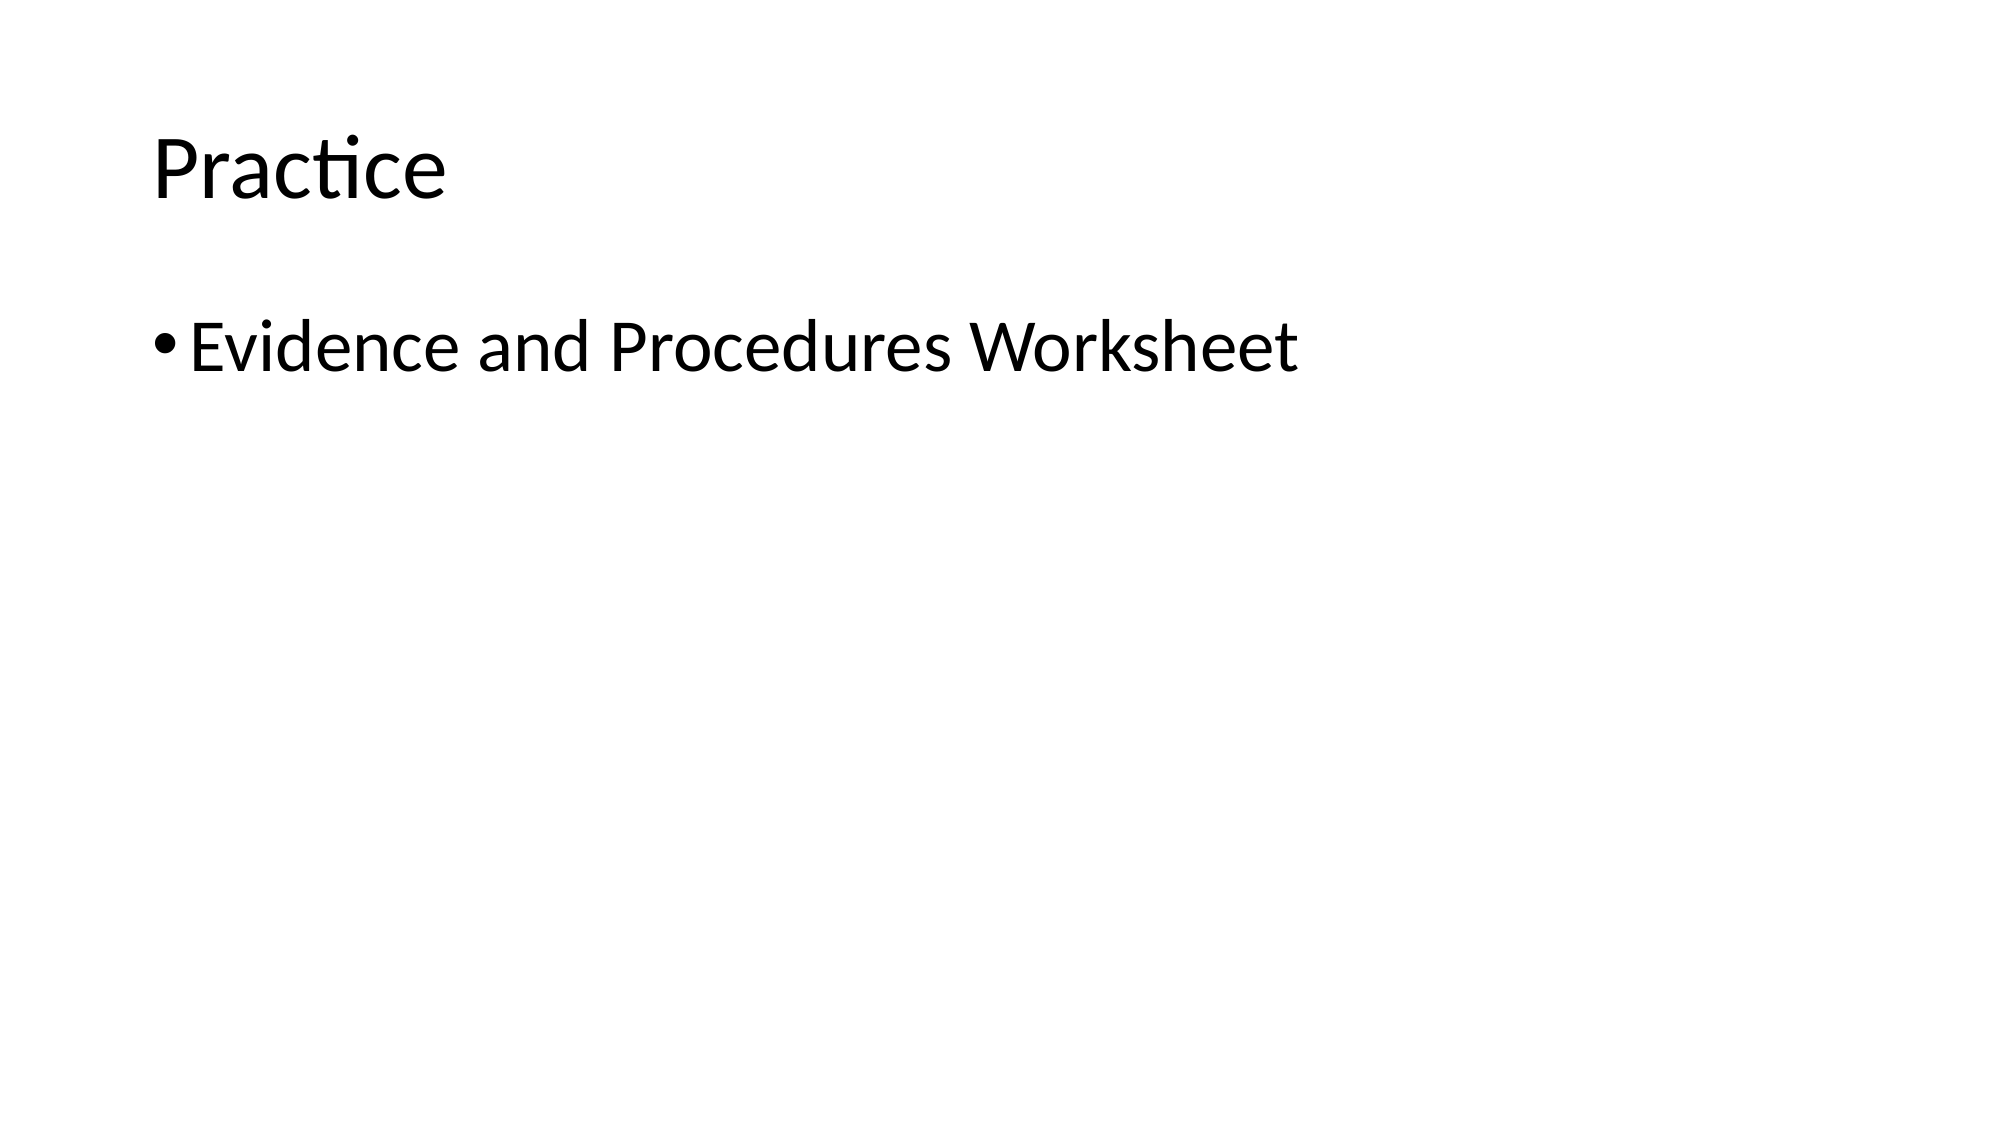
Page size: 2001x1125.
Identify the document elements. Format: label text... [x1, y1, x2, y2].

title Practice [137, 59, 1863, 278]
list Evidence and Procedures Worksheet [137, 299, 1863, 1014]
